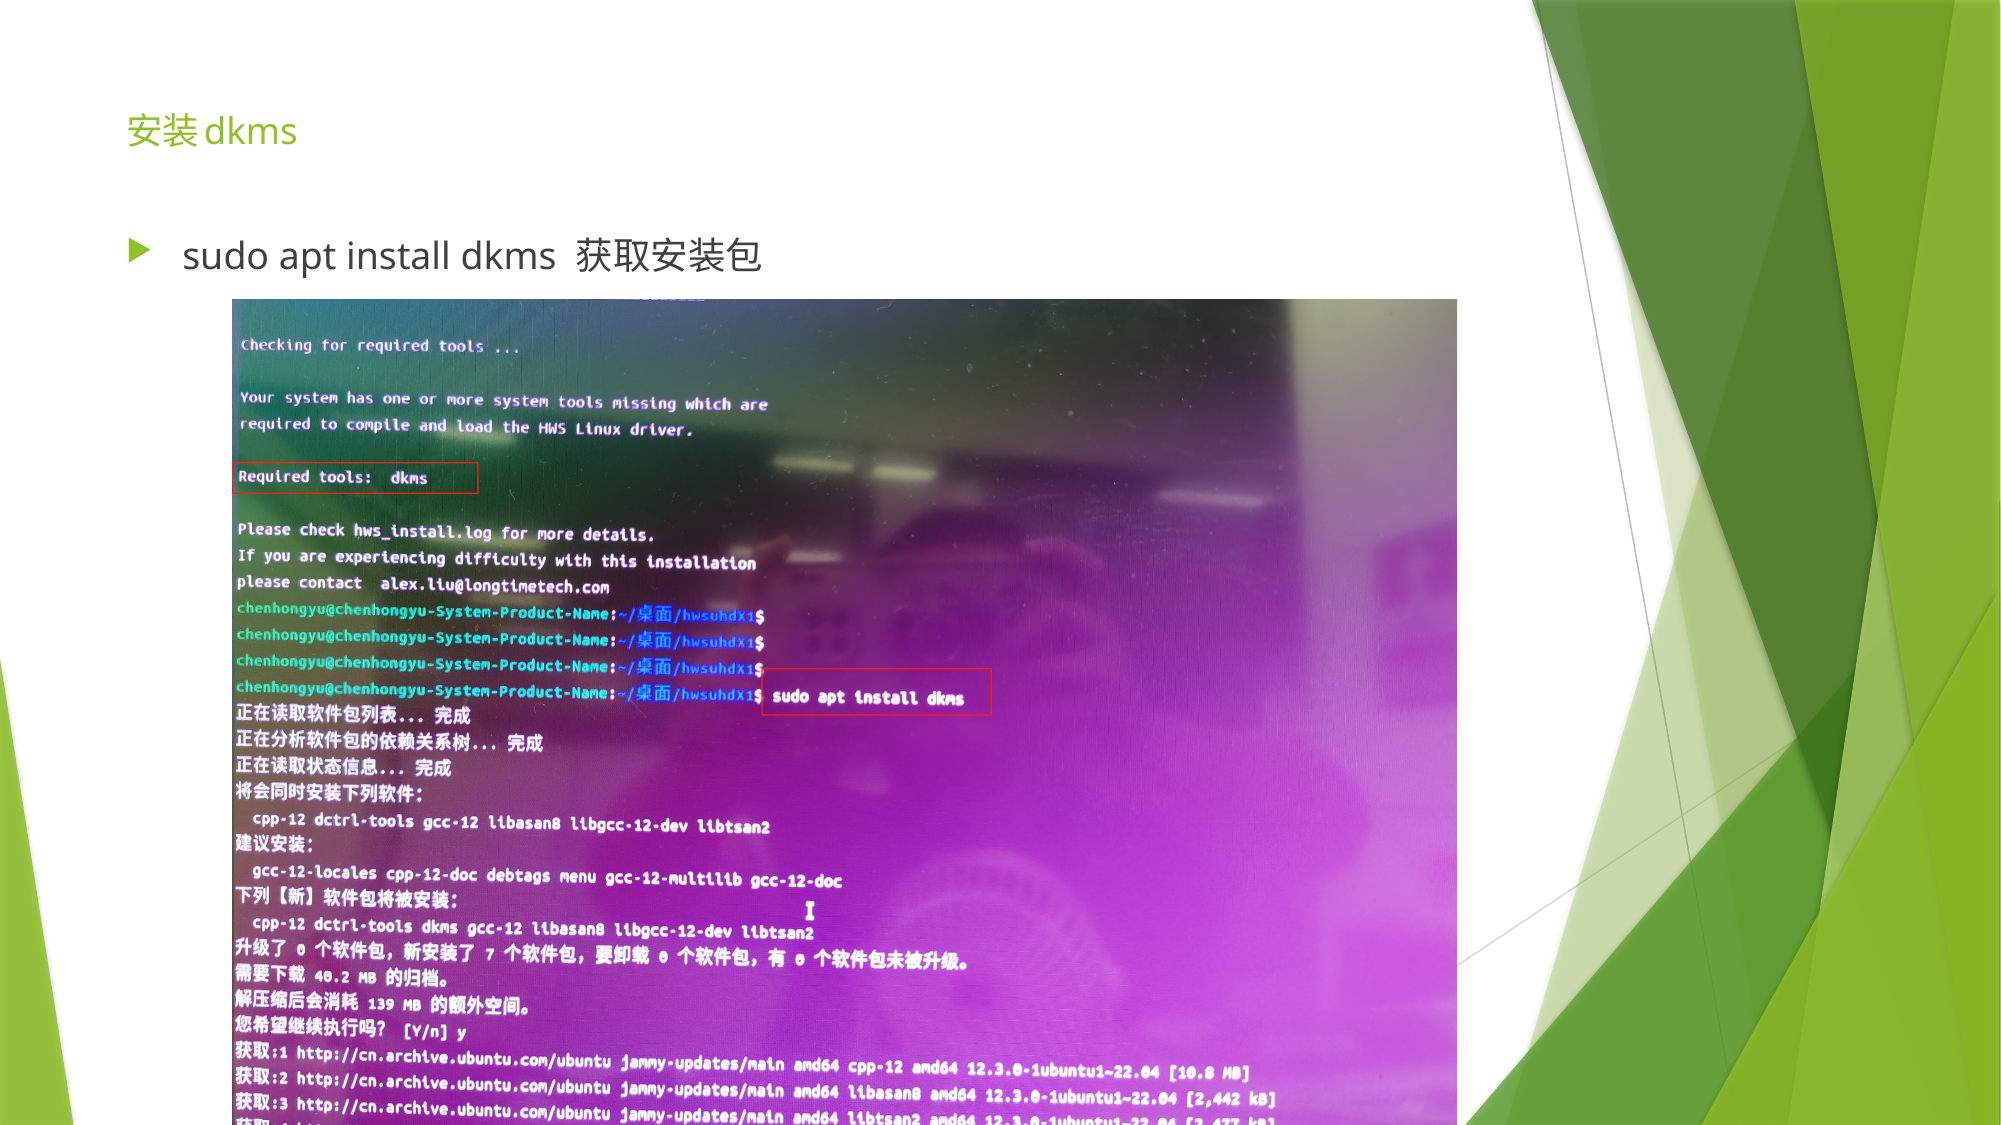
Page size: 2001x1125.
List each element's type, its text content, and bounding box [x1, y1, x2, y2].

title 安装dkms [111, 99, 1522, 204]
picture [231, 299, 1458, 1125]
list sudo apt install dkms 获取安装包 [111, 224, 1522, 861]
